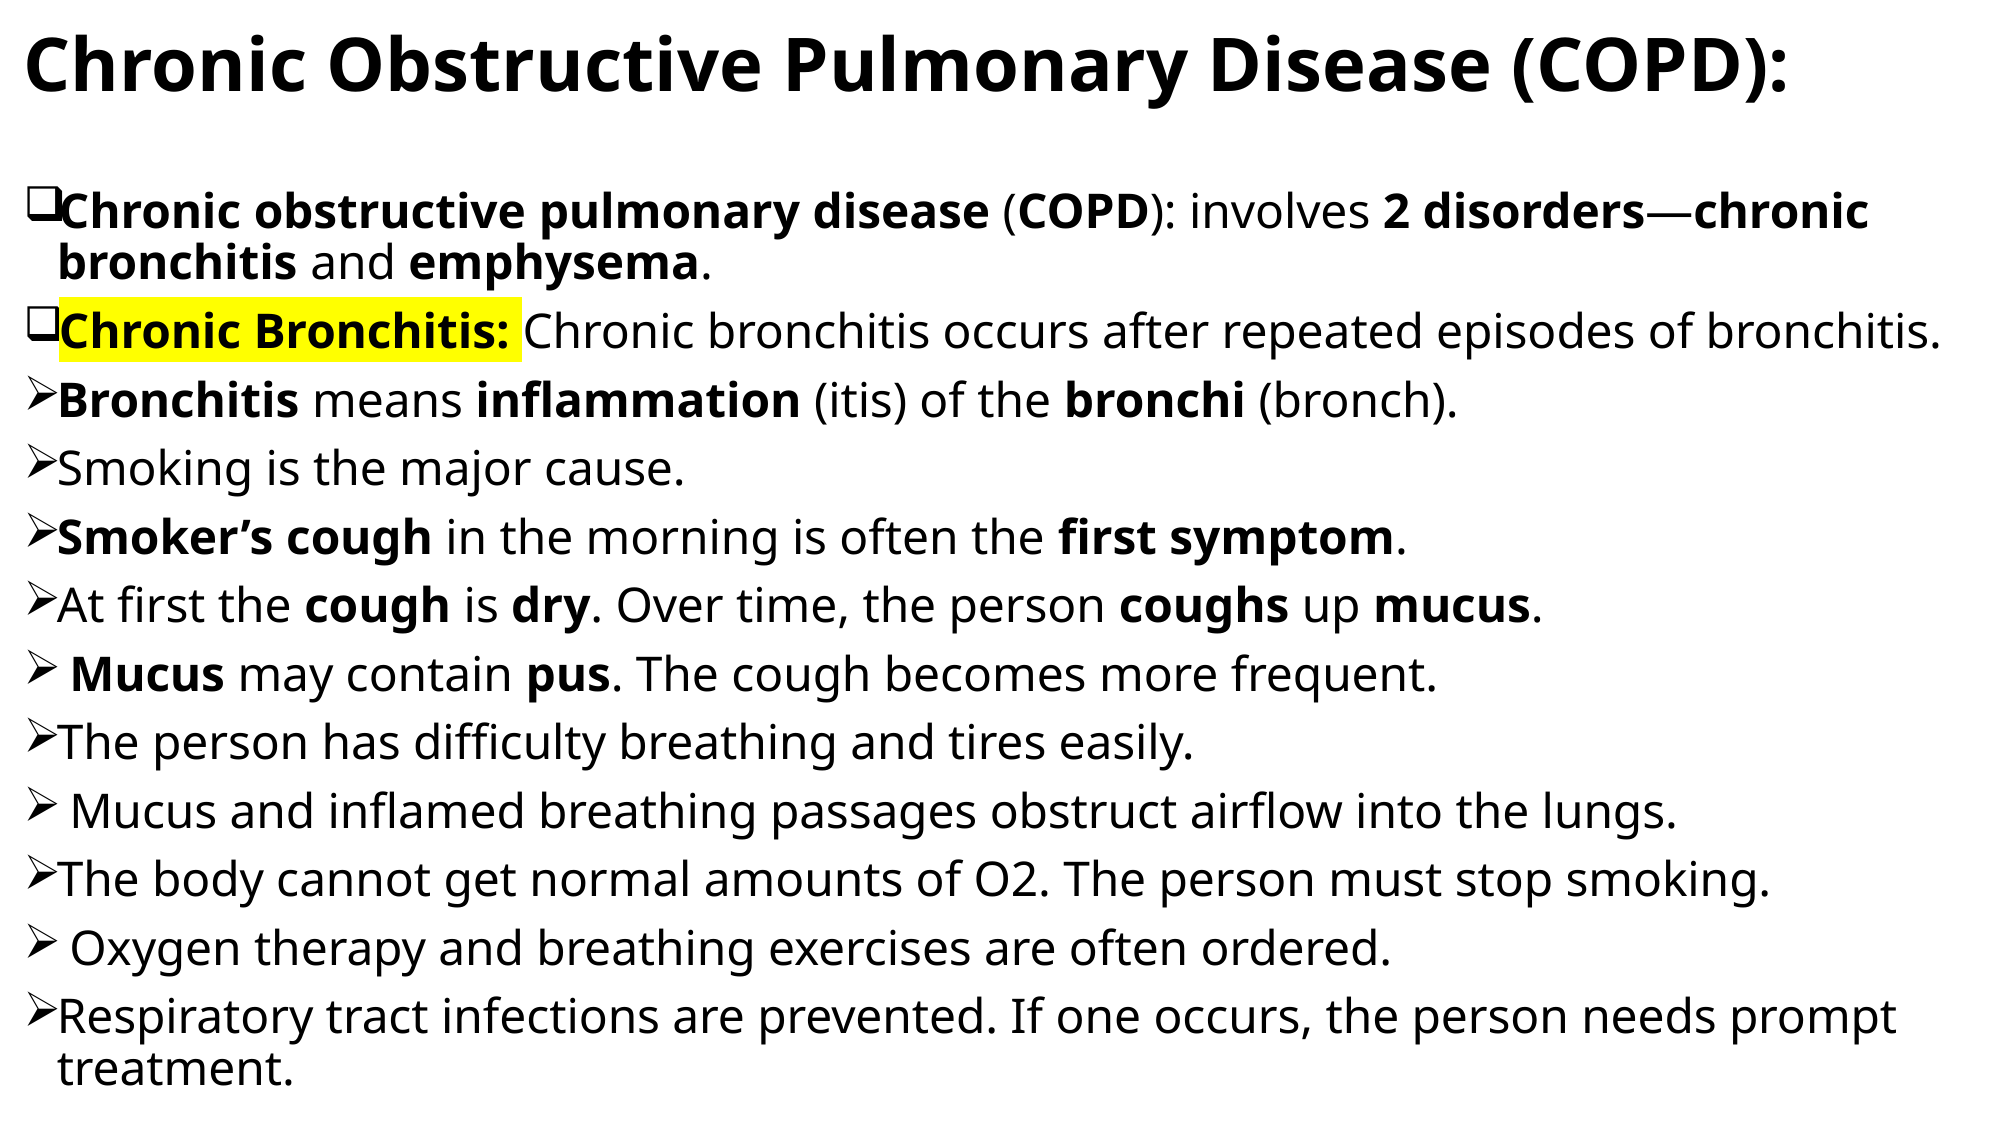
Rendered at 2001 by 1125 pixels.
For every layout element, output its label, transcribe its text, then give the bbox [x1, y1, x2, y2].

title Chronic Obstructive Pulmonary Disease (COPD): [8, 3, 1827, 179]
list Chronic obstructive pulmonary disease (COPD): involves 2 disorders—chronic bronchitis and emphysema. Chronic Bronchitis: Chronic bronchitis occurs after repeated episodes of bronchitis. Bronchitis means inflammation (itis) of the bronchi (bronch). Smoking is the major cause. Smoker’s cough in the morning is often the first symptom. At first the cough is dry. Over time, the person coughs up mucus. Mucus may contain pus. The cough becomes more frequent. The person has difficulty breathing and tires easily. Mucus and inflamed breathing passages obstruct airflow into the lungs. The body cannot get normal amounts of O2. The person must stop smoking. Oxygen therapy and breathing exercises are often ordered. Respiratory tract infections are prevented. If one occurs, the person needs prompt treatment. [8, 179, 1967, 1122]
